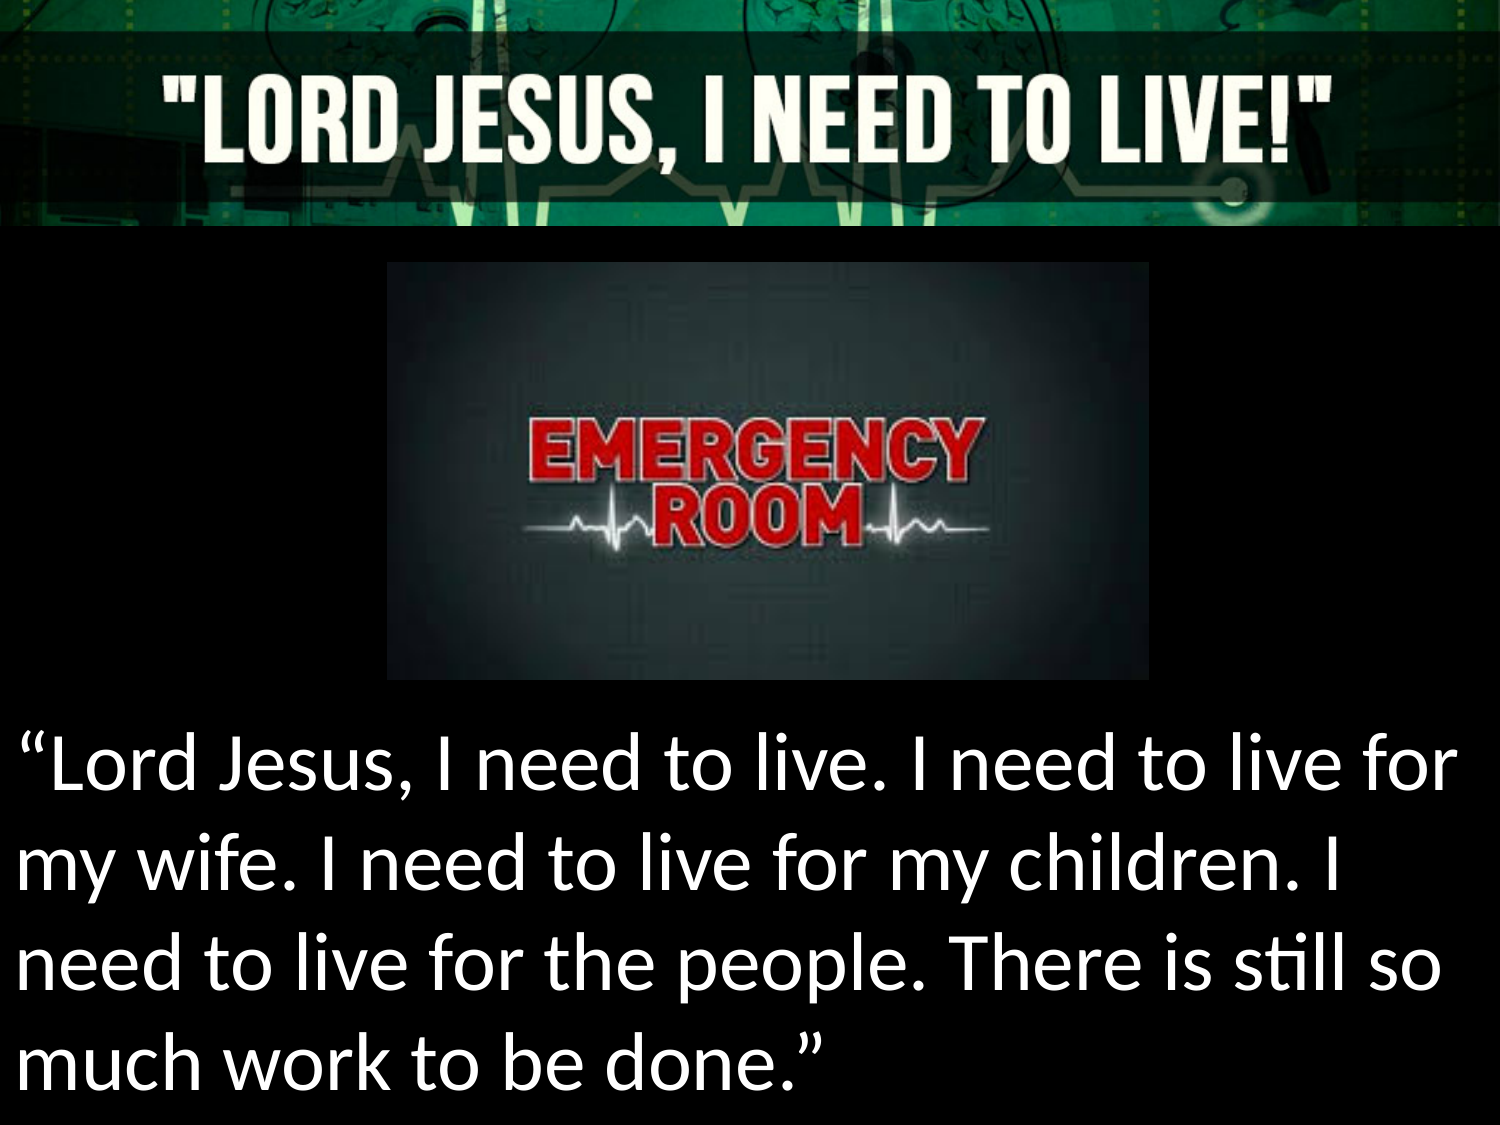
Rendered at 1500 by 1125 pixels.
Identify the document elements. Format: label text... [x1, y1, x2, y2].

picture [0, 0, 1500, 226]
picture [387, 262, 1150, 680]
text_box “Lord Jesus, I need to live. I need to live for my wife. I need to live for my children. I need to live for the people. There is still so much work to be done.” [0, 699, 1500, 1115]
